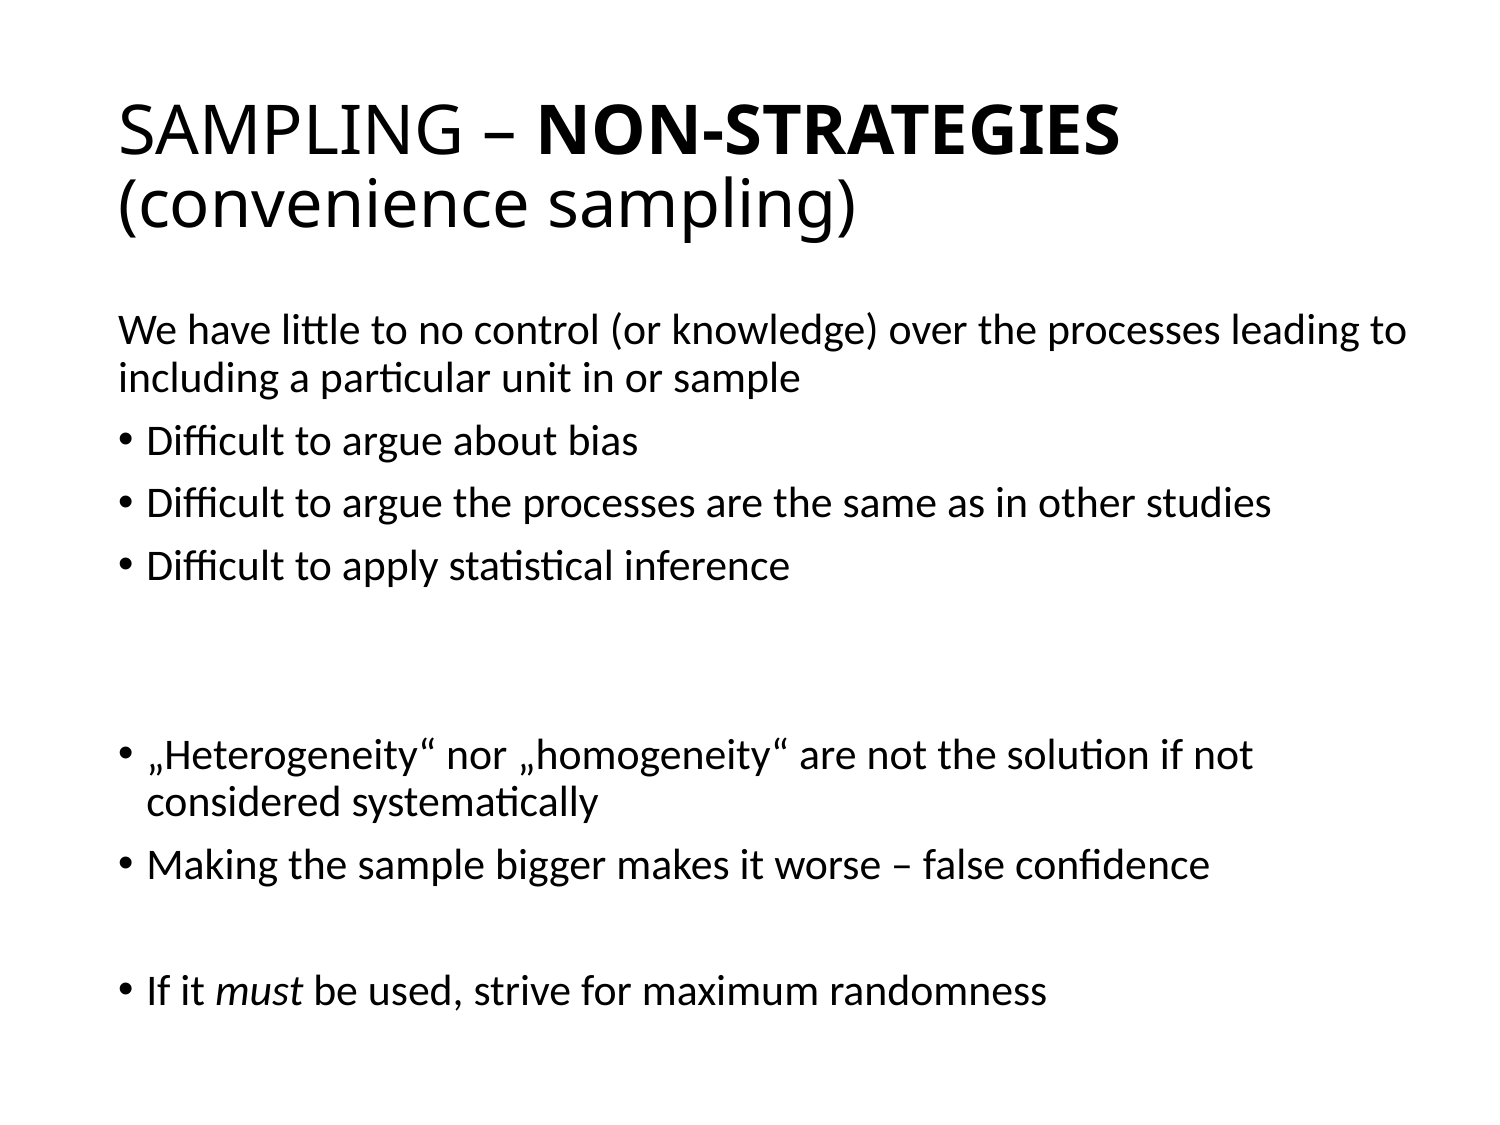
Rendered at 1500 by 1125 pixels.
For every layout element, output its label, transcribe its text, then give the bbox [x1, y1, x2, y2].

title SAMPLING – NON-STRATEGIES (convenience sampling) [103, 59, 1397, 278]
list We have little to no control (or knowledge) over the processes leading to including a particular unit in or sample Difficult to argue about bias Difficult to argue the processes are the same as in other studies Difficult to apply statistical inference „Heterogeneity“ nor „homogeneity“ are not the solution if not considered systematically Making the sample bigger makes it worse – false confidence If it must be used, strive for maximum randomness [103, 299, 1447, 1066]
